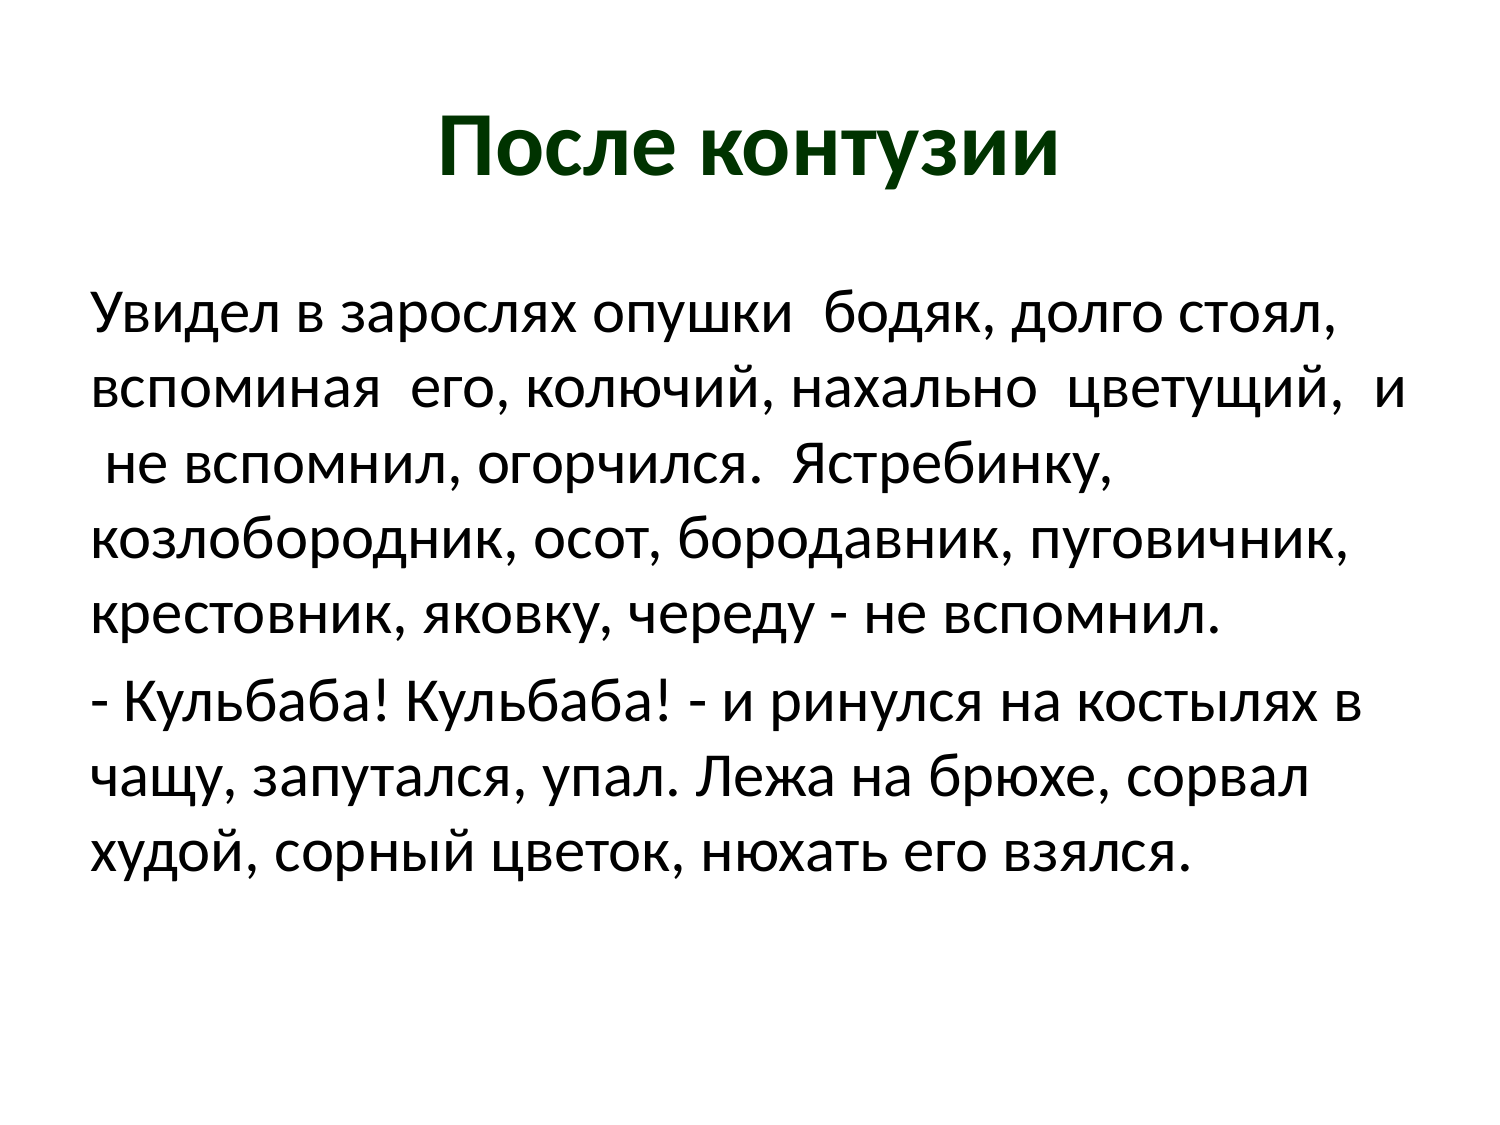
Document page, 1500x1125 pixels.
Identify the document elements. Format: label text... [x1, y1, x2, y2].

title После контузии [75, 45, 1425, 233]
list Увидел в зарослях опушки бодяк, долго стоял, вспоминая его, колючий, нахально цветущий, и не вспомнил, огорчился. Ястребинку, козлобородник, осот, бородавник, пуговичник, крестовник, яковку, череду - не вспомнил. - Кульбаба! Кульбаба! - и ринулся на костылях в чащу, запутался, упал. Лежа на брюхе, сорвал худой, сорный цветок, нюхать его взялся. [75, 262, 1425, 1005]
